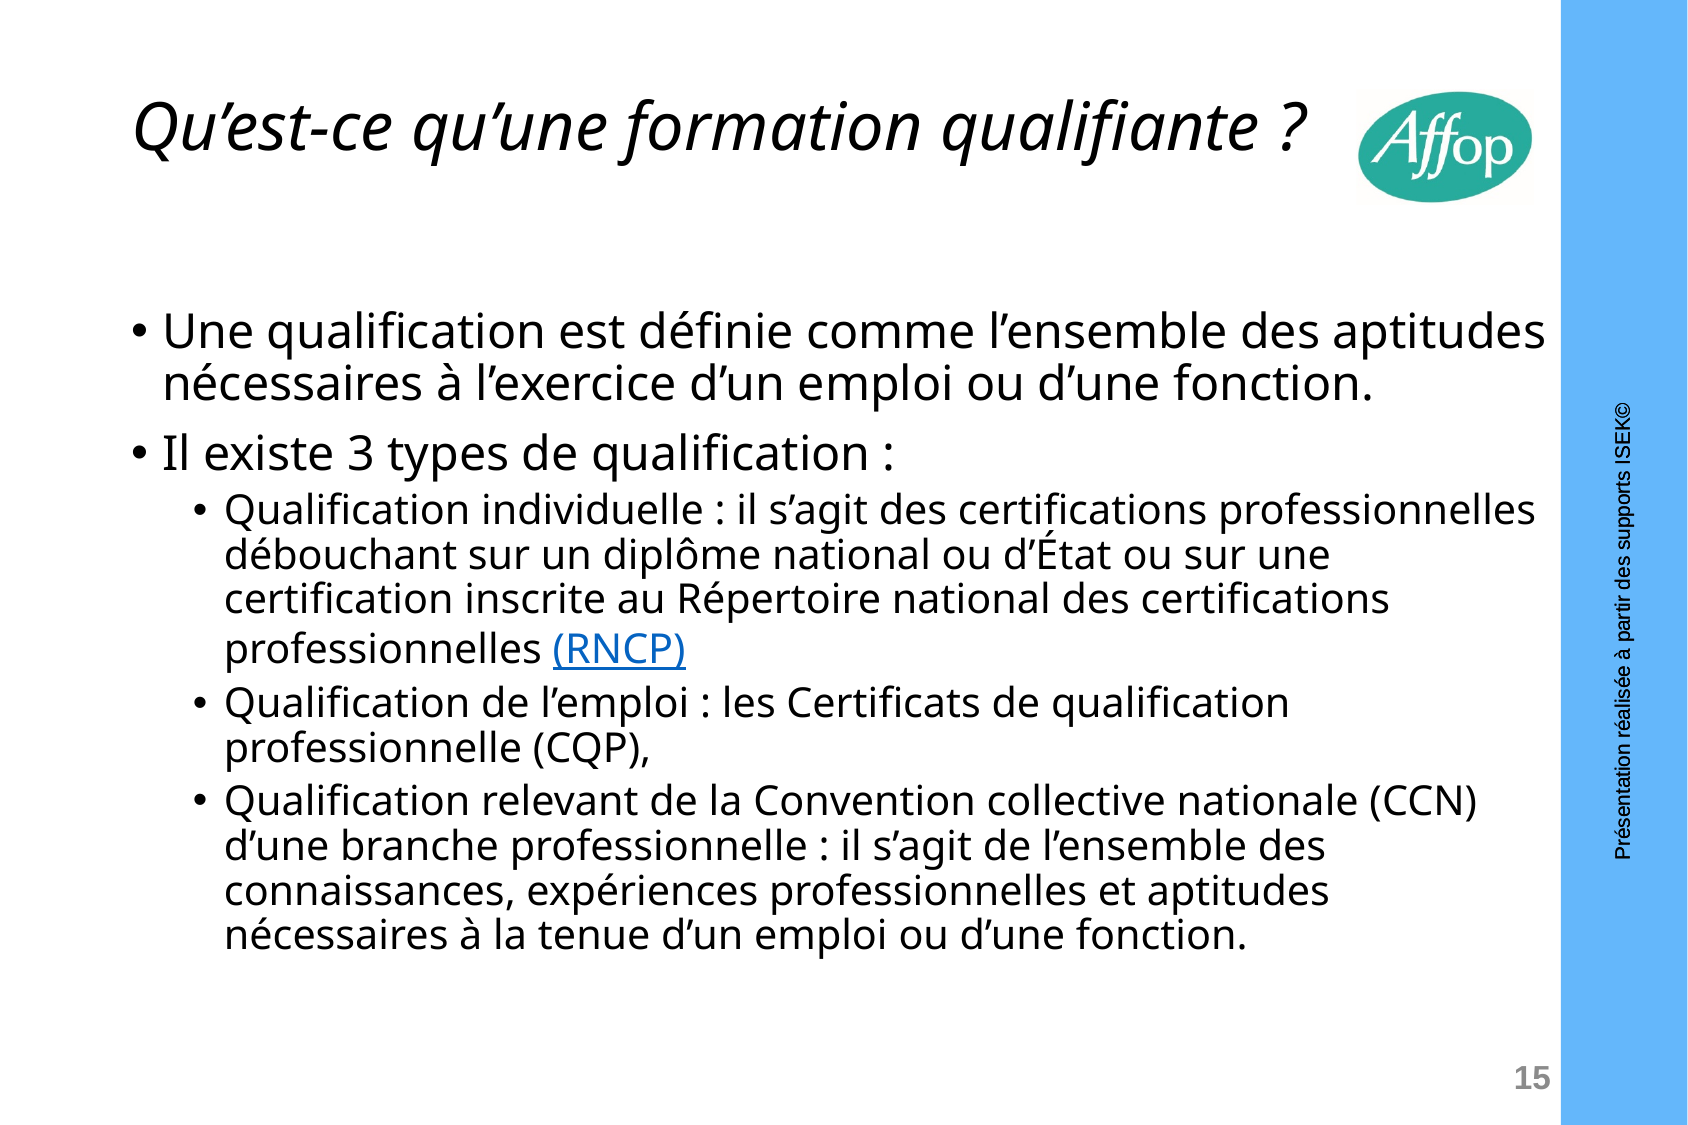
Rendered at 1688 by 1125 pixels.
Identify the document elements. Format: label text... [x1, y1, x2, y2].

title Qu’est-ce qu’une formation qualifiante ? [116, 59, 1572, 278]
slide_number 15 [1186, 1046, 1566, 1107]
list Une qualification est définie comme l’ensemble des aptitudes nécessaires à l’exercice d’un emploi ou d’une fonction. Il existe 3 types de qualification : Qualification individuelle : il s’agit des certifications professionnelles débouchant sur un diplôme national ou d’État ou sur une certification inscrite au Répertoire national des certifications professionnelles (RNCP) Qualification de l’emploi : les Certificats de qualification professionnelle (CQP), Qualification relevant de la Convention collective nationale (CCN) d’une branche professionnelle : il s’agit de l’ensemble des connaissances, expériences professionnelles et aptitudes nécessaires à la tenue d’un emploi ou d’une fonction. [116, 299, 1572, 1014]
